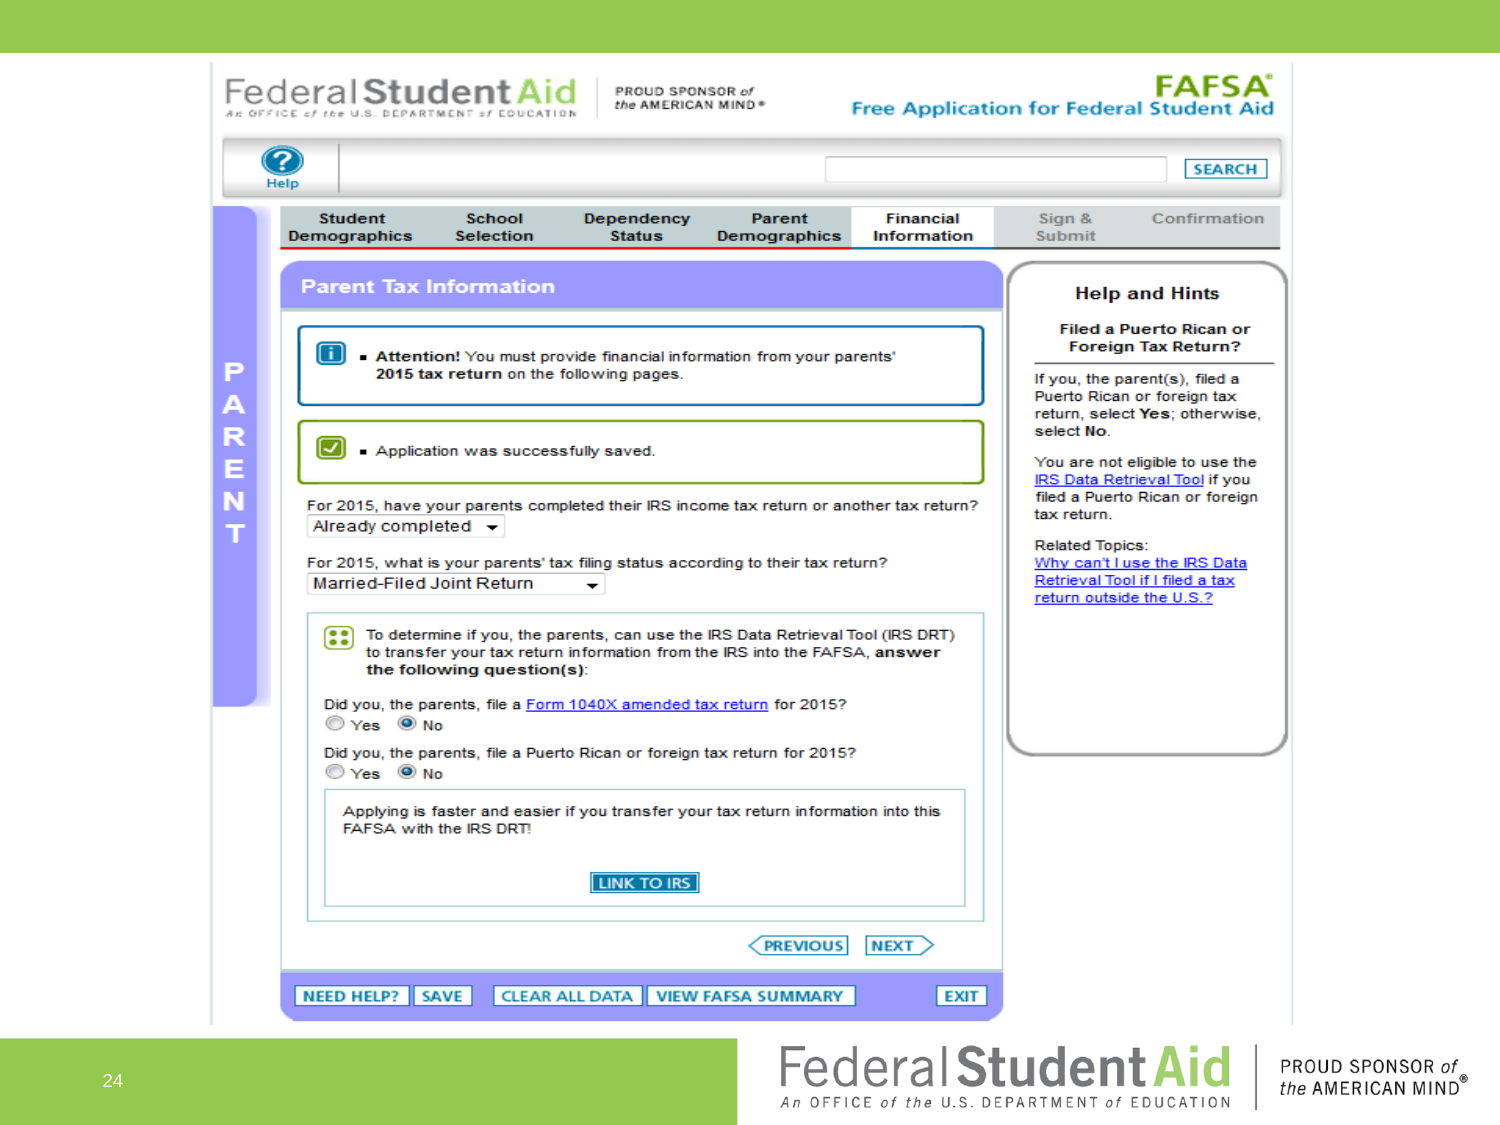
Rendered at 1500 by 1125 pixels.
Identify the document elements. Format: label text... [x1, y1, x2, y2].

picture [207, 62, 1488, 1125]
title Parent Tax Information [75, 45, 1425, 233]
slide_number 24 [87, 1050, 438, 1110]
